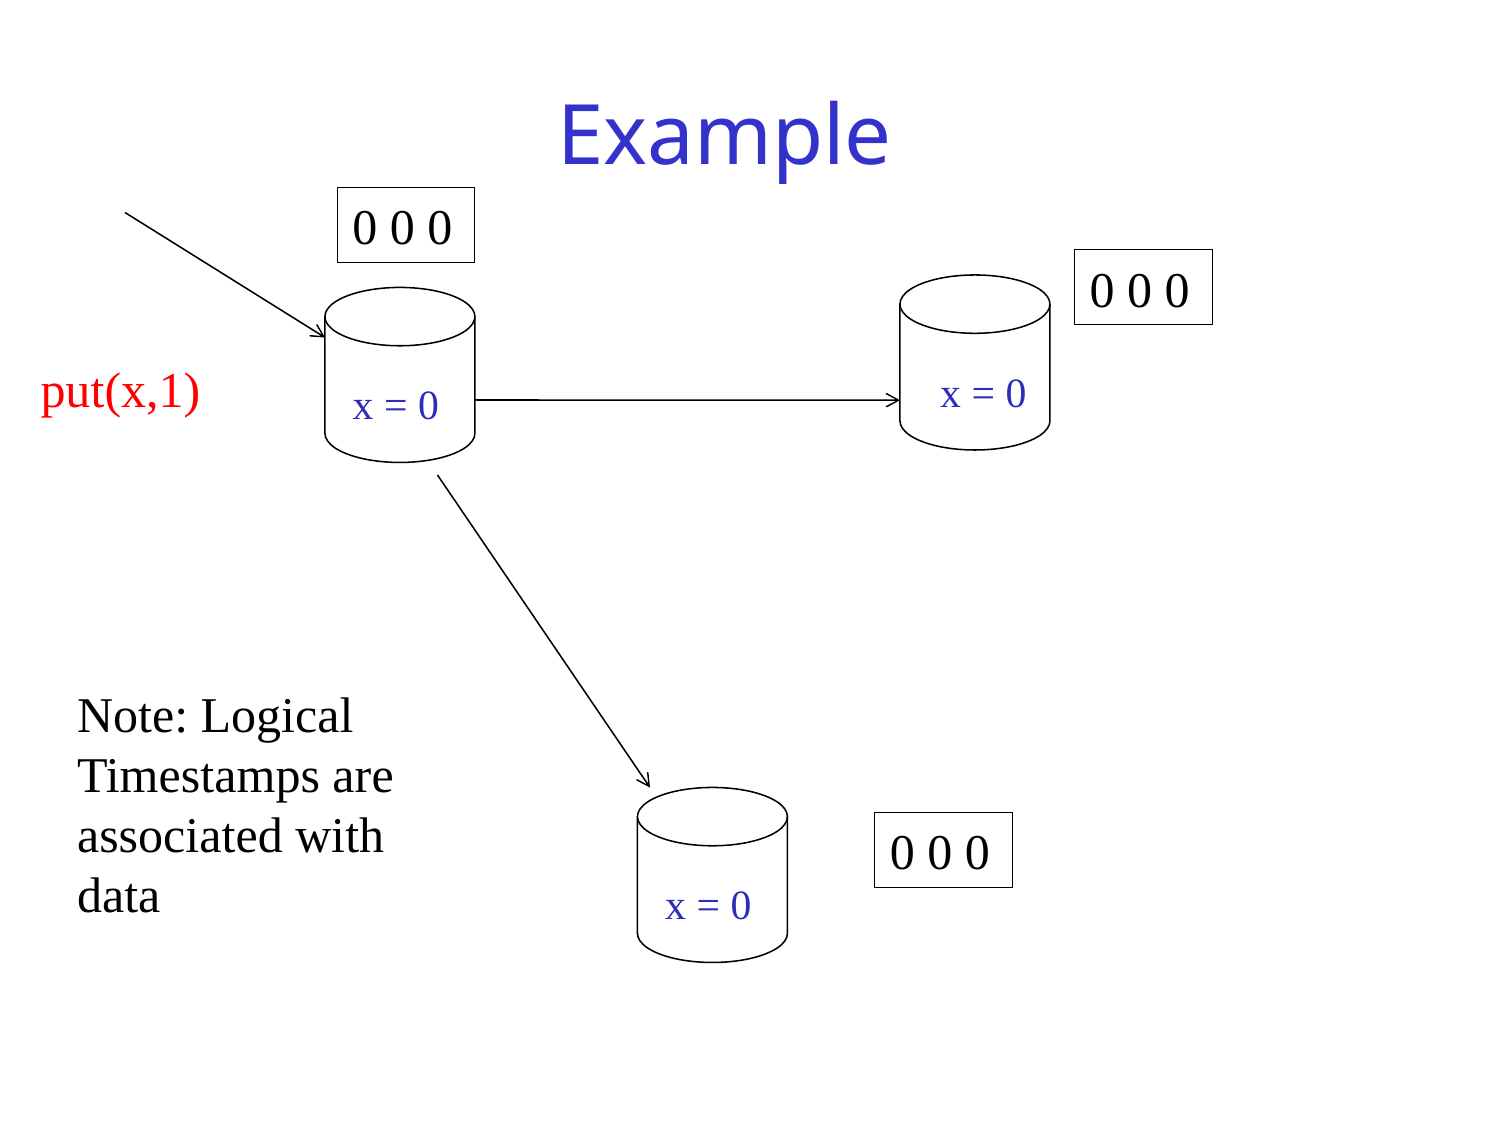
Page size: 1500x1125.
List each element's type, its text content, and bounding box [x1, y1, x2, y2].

text_box x = 0 [325, 362, 455, 438]
title Example [87, 37, 1363, 226]
text_box x = 0 [912, 349, 1042, 425]
text_box put(x,1) [25, 349, 241, 425]
text_box [324, 287, 475, 463]
text_box [637, 787, 788, 963]
text_box Note: Logical Timestamps are associated with data [62, 674, 418, 930]
text_box [899, 274, 1050, 451]
text_box 0 0 0 [337, 187, 475, 263]
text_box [124, 212, 326, 338]
text_box x = 0 [637, 862, 767, 938]
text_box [387, 524, 701, 738]
text_box 0 0 0 [874, 812, 1013, 888]
text_box 0 0 0 [1074, 249, 1213, 325]
